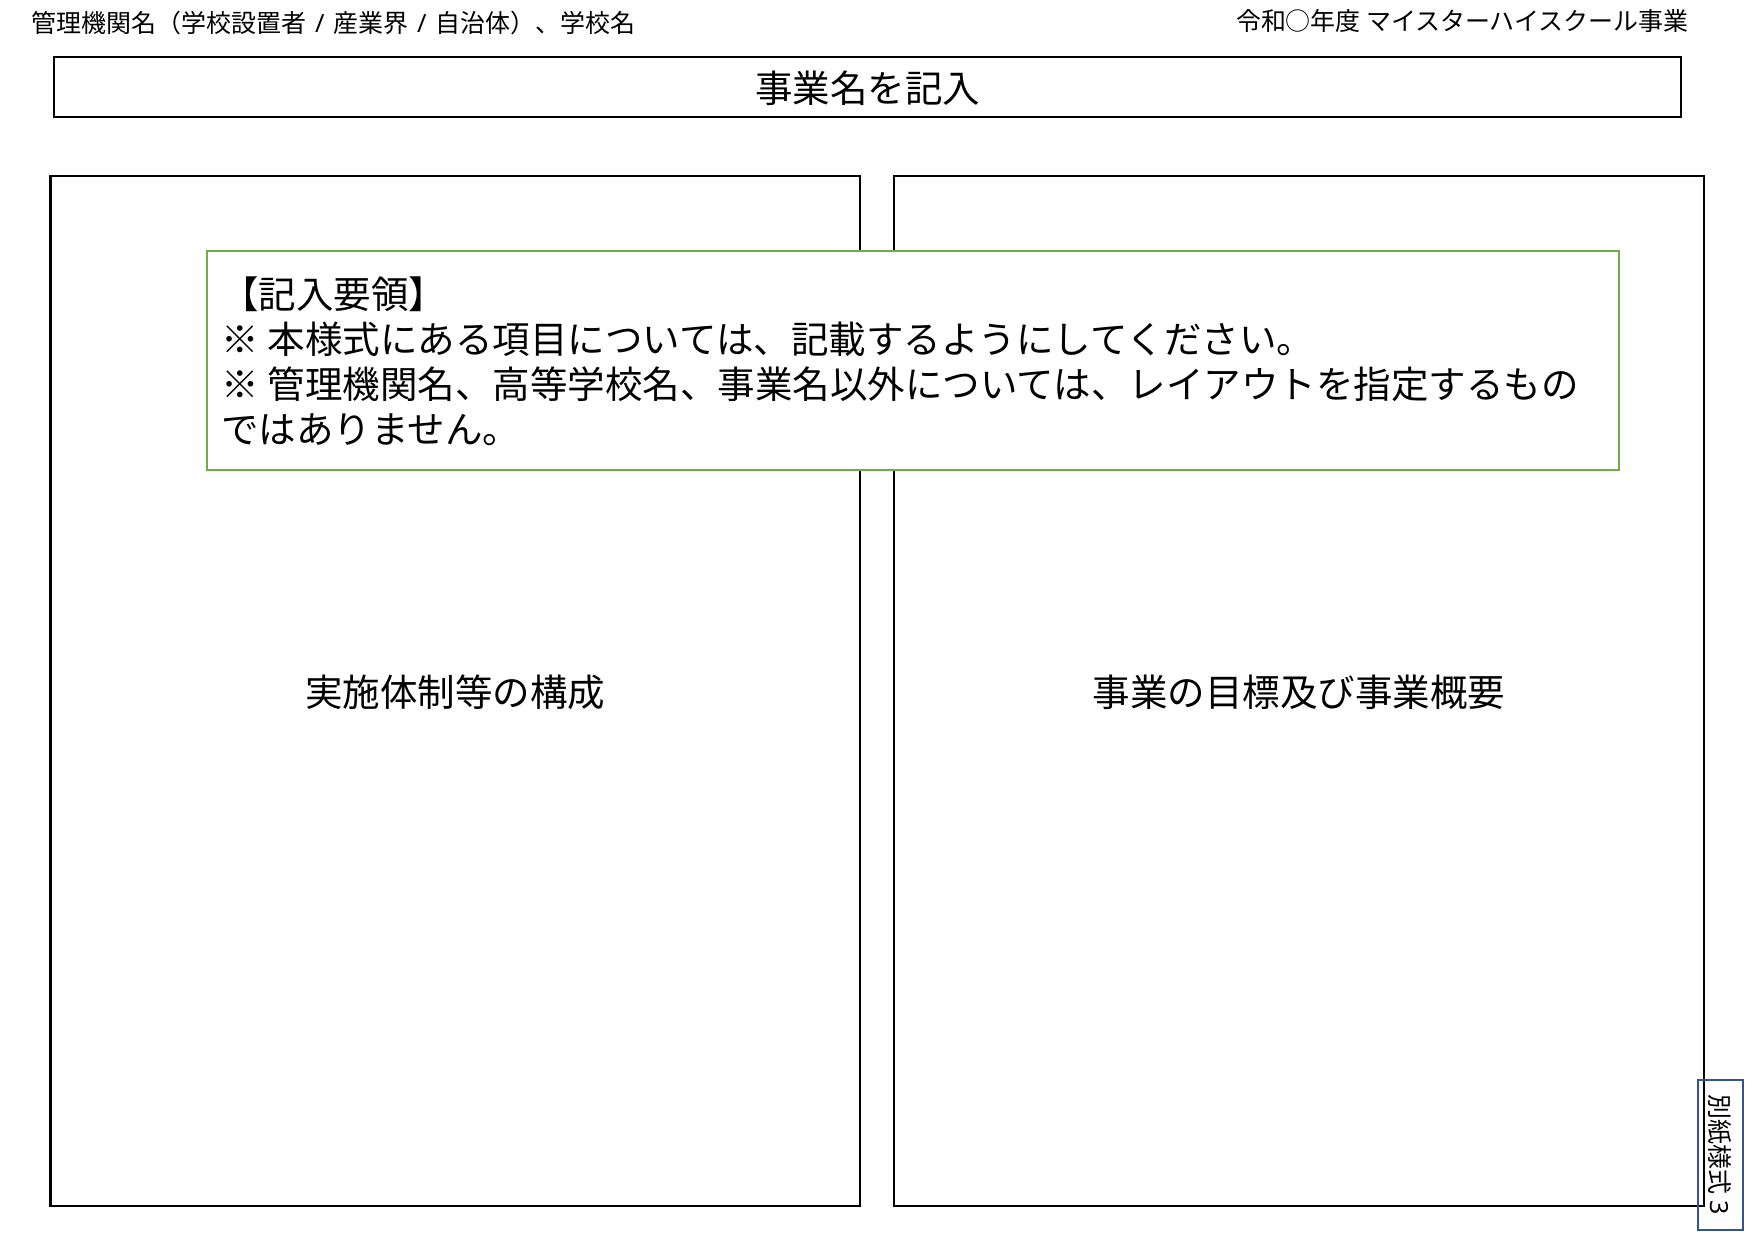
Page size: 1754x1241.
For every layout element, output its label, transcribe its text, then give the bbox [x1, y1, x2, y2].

text_box 事業の目標及び事業概要 [893, 175, 1705, 1207]
text_box 【記入要領】 ※本様式にある項目については、記載するようにしてください。 ※管理機関名、高等学校名、事業名以外については、レイアウトを指定するものではありません。 [206, 250, 1620, 471]
text_box 実施体制等の構成 [49, 175, 861, 1207]
text_box 管理機関名（学校設置者/産業界/自治体）、学校名 [16, 0, 861, 45]
text_box 別紙様式3 [1697, 1079, 1744, 1231]
text_box 事業名を記入 [53, 56, 1682, 118]
text_box 令和○年度 マイスターハイスクール事業 [861, 0, 1704, 43]
